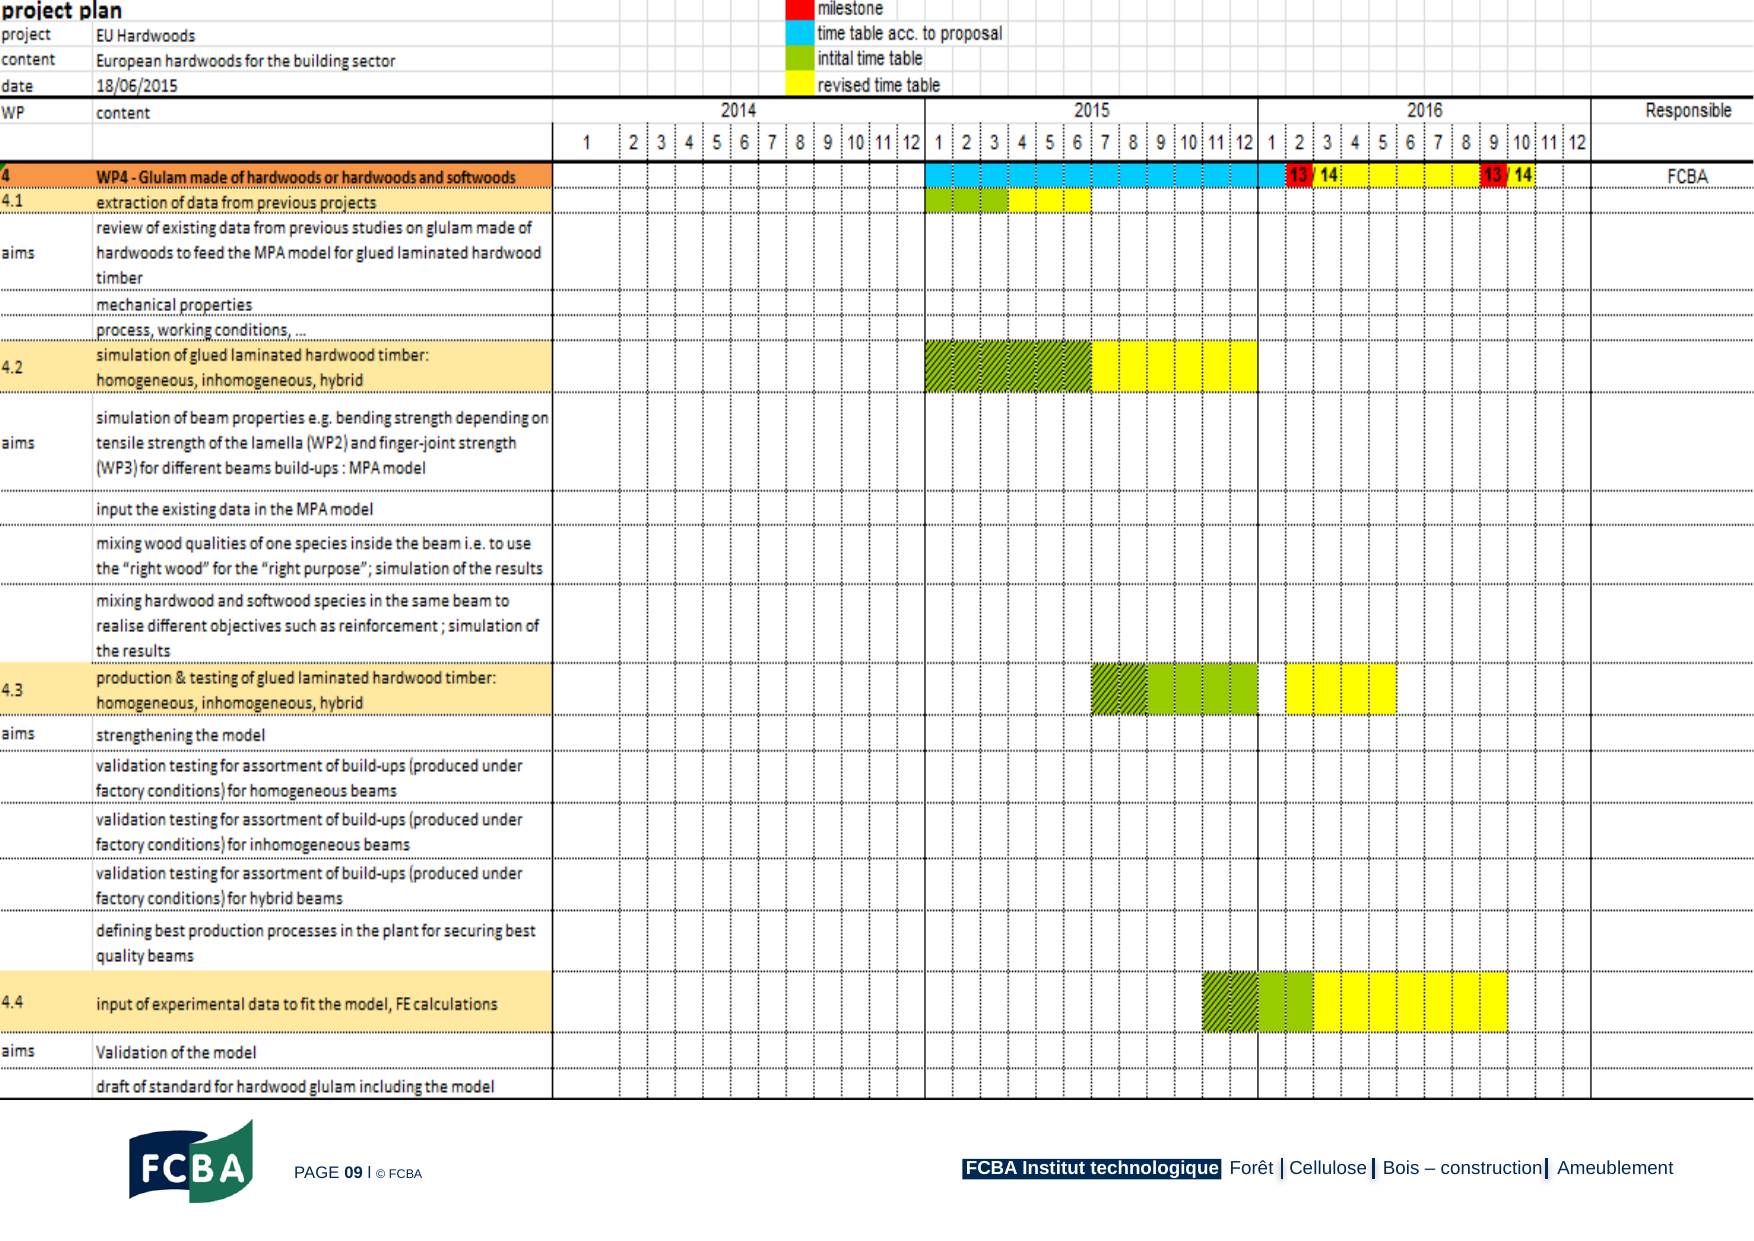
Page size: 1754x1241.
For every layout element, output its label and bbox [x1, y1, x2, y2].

picture [0, 0, 1754, 1101]
picture [129, 1119, 253, 1209]
